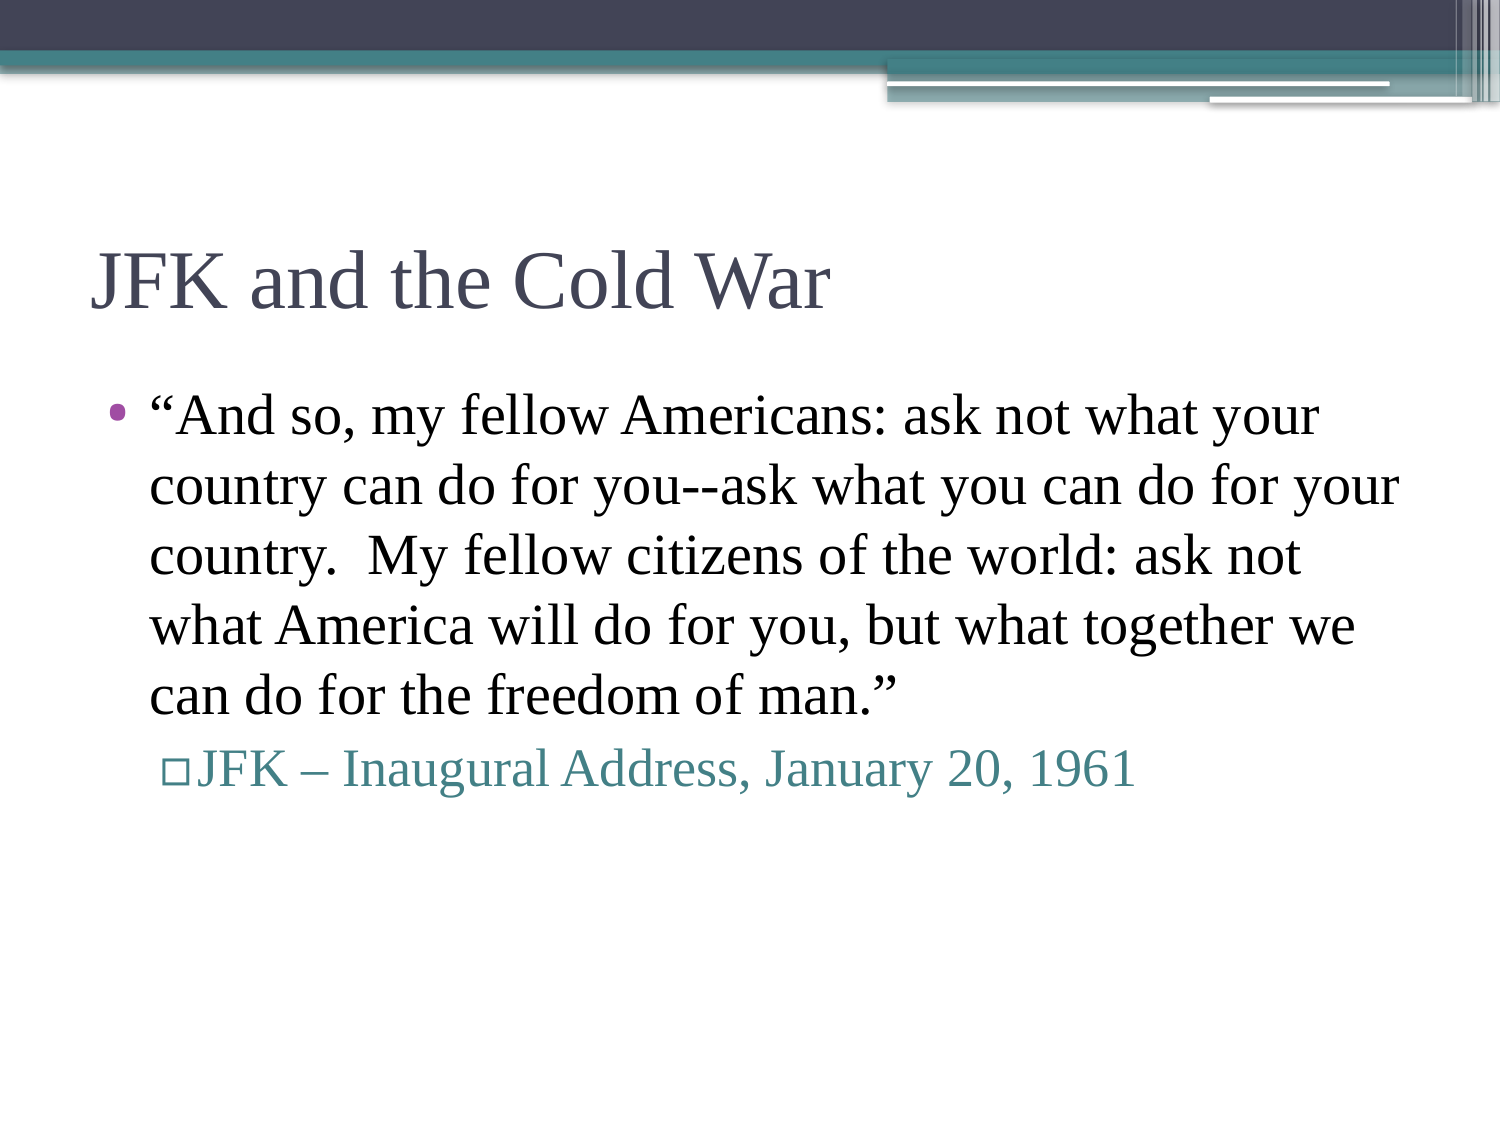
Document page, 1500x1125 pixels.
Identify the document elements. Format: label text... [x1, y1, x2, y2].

title JFK and the Cold War [74, 187, 1426, 363]
list “And so, my fellow Americans: ask not what your country can do for you--ask what you can do for your country. My fellow citizens of the world: ask not what America will do for you, but what together we can do for the freedom of man.” JFK – Inaugural Address, January 20, 1961 [74, 368, 1426, 1079]
